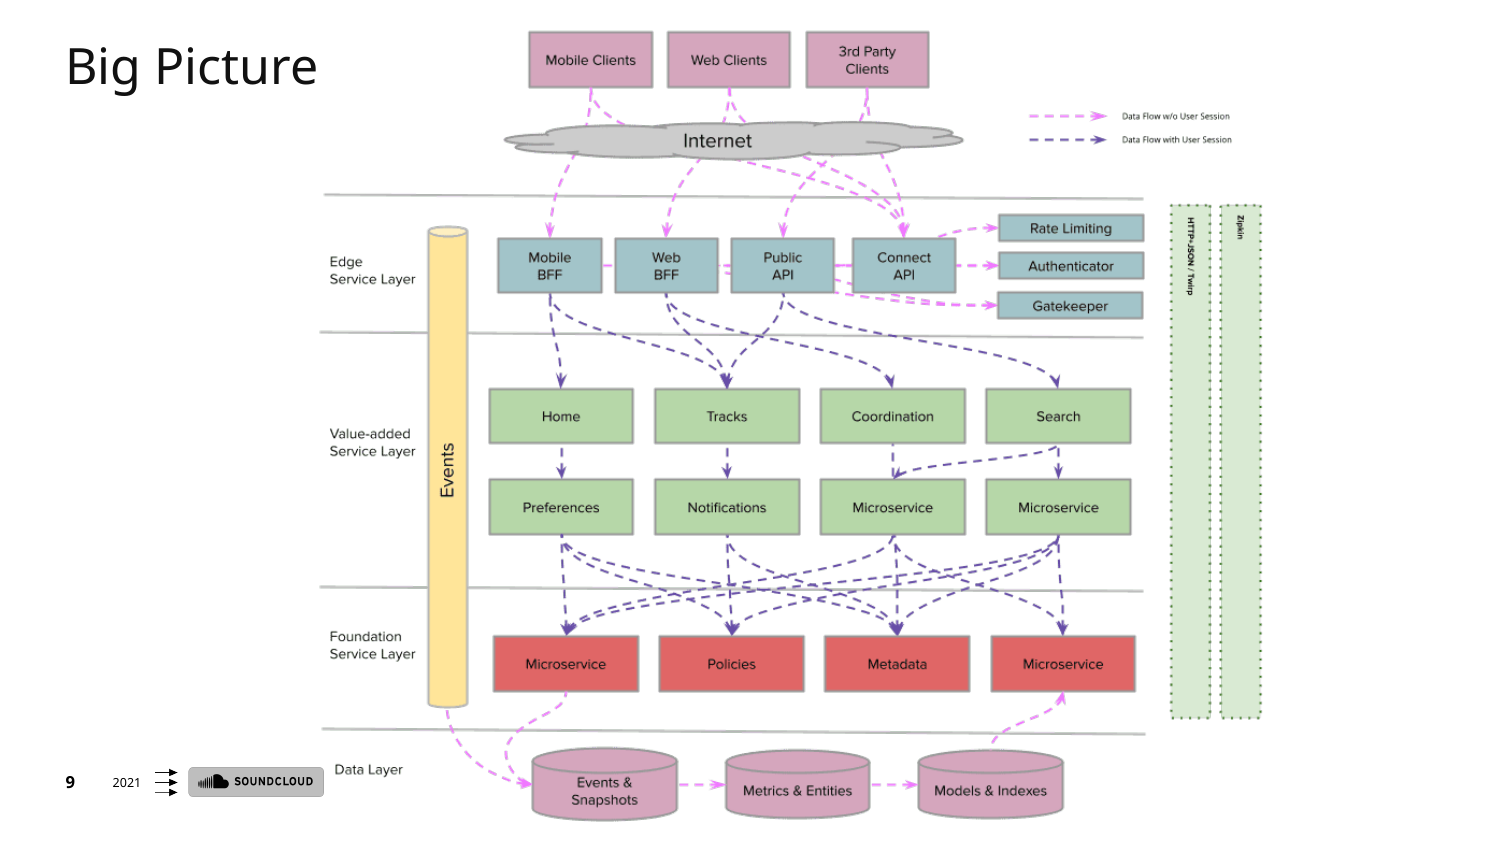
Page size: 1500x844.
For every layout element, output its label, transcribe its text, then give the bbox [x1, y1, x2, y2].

text_box Big Picture [65, 35, 280, 94]
picture [155, 5, 1317, 838]
